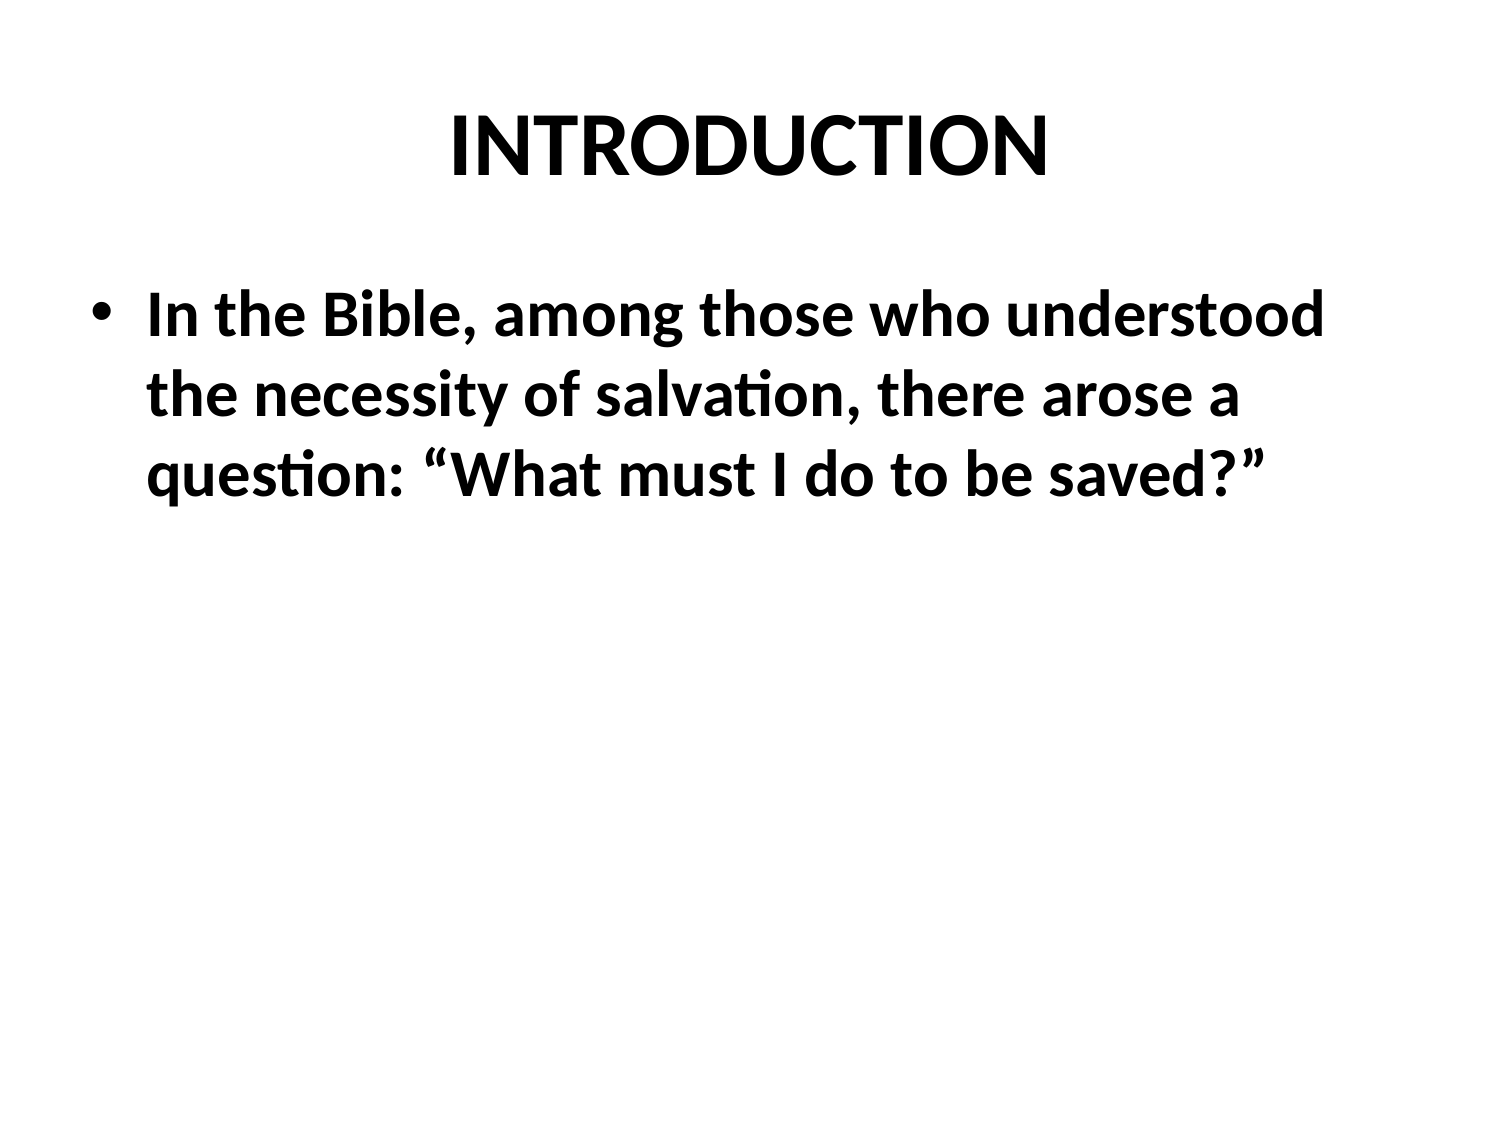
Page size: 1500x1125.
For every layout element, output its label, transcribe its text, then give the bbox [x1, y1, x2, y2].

title INTRODUCTION [75, 45, 1425, 233]
list In the Bible, among those who understood the necessity of salvation, there arose a question: “What must I do to be saved?” [75, 262, 1425, 1005]
